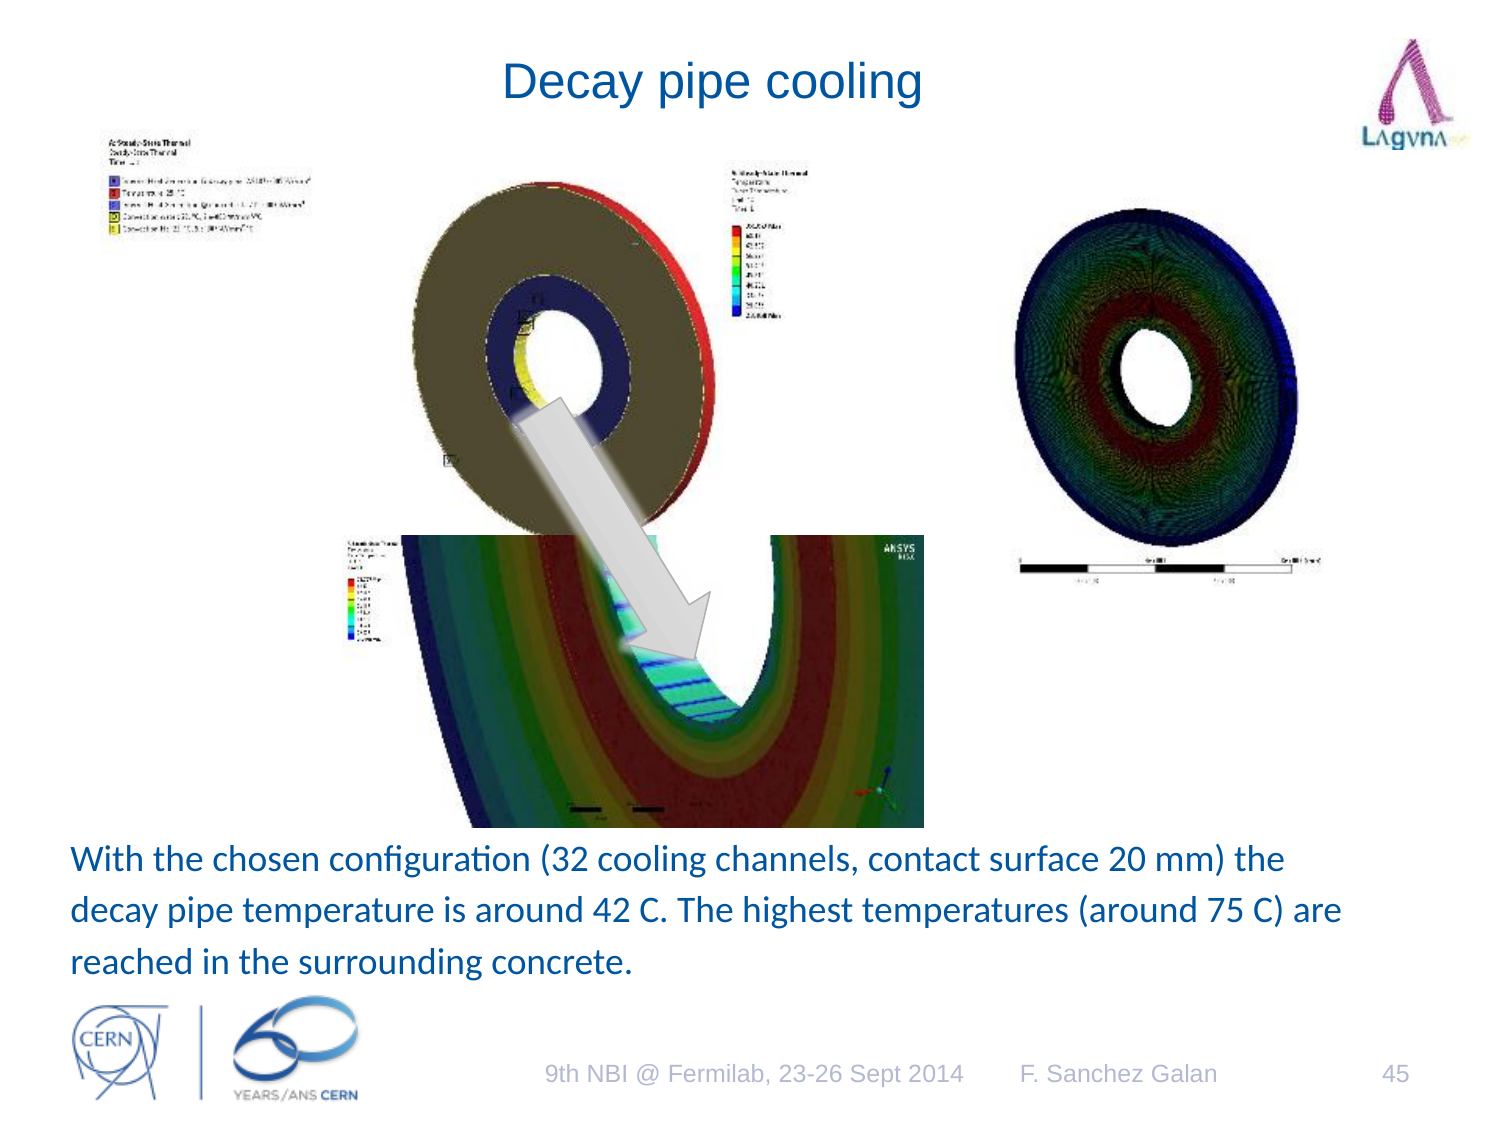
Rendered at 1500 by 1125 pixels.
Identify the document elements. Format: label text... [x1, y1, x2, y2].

picture [341, 535, 924, 828]
text_box With the chosen configuration (32 cooling channels, contact surface 20 mm) the decay pipe temperature is around 42 C. The highest temperatures (around 75 C) are reached in the surrounding concrete. [55, 819, 1370, 990]
title Decay pipe cooling [100, 0, 1326, 151]
picture [1355, 37, 1472, 150]
picture [49, 982, 381, 1125]
footer 9th NBI @ Fermilab, 23-26 Sept 2014 F. Sanchez Galan [439, 1042, 1326, 1103]
slide_number 45 [1342, 1042, 1425, 1103]
picture [722, 160, 1341, 596]
picture [99, 129, 755, 596]
